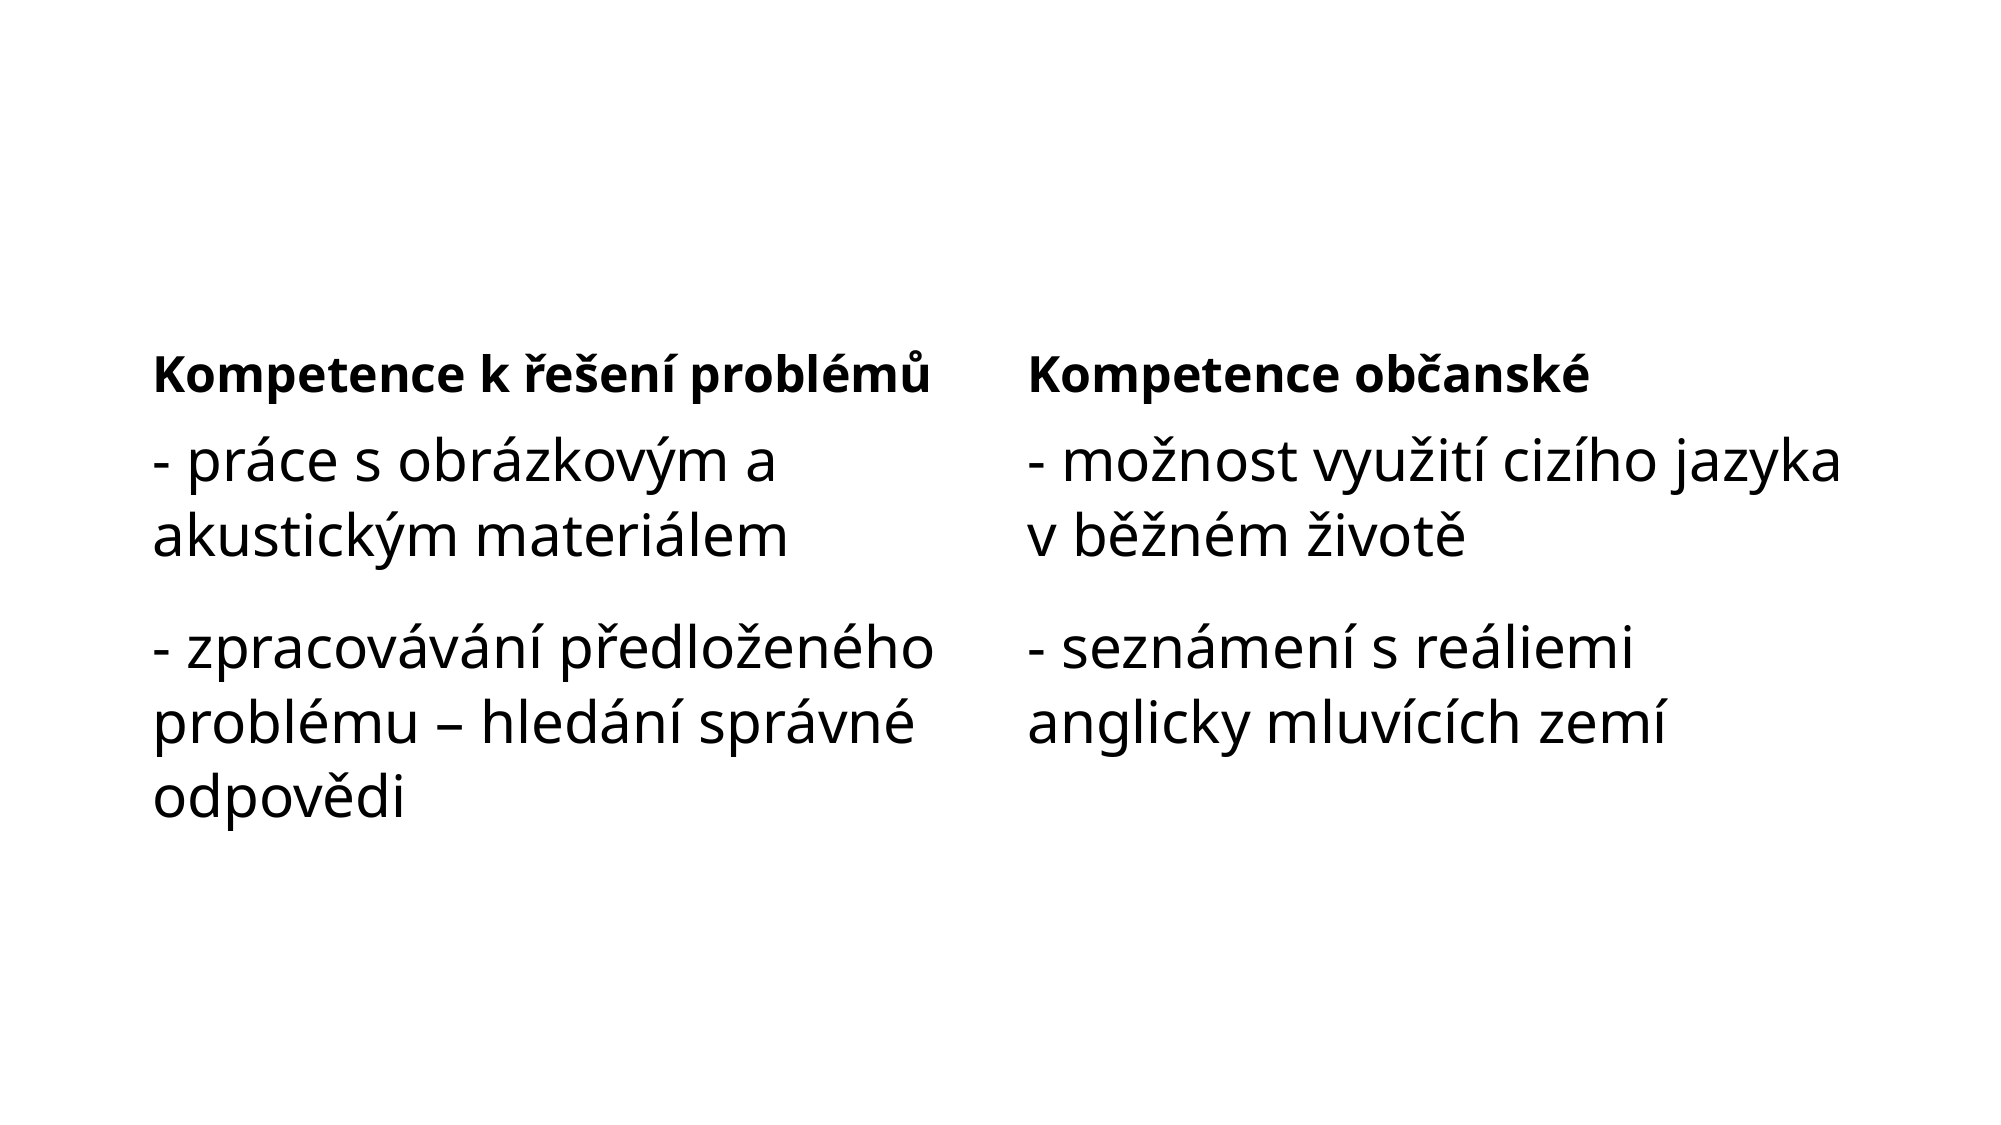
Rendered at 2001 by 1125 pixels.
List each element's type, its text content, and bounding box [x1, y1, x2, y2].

list - možnost využití cizího jazyka v běžném životě - seznámení s reáliemi anglicky mluvících zemí [1012, 410, 1863, 1016]
list Kompetence občanské [1012, 275, 1863, 410]
list Kompetence k řešení problémů [137, 275, 984, 410]
list - práce s obrázkovým a akustickým materiálem - zpracovávání předloženého problému – hledání správné odpovědi [137, 410, 984, 1016]
